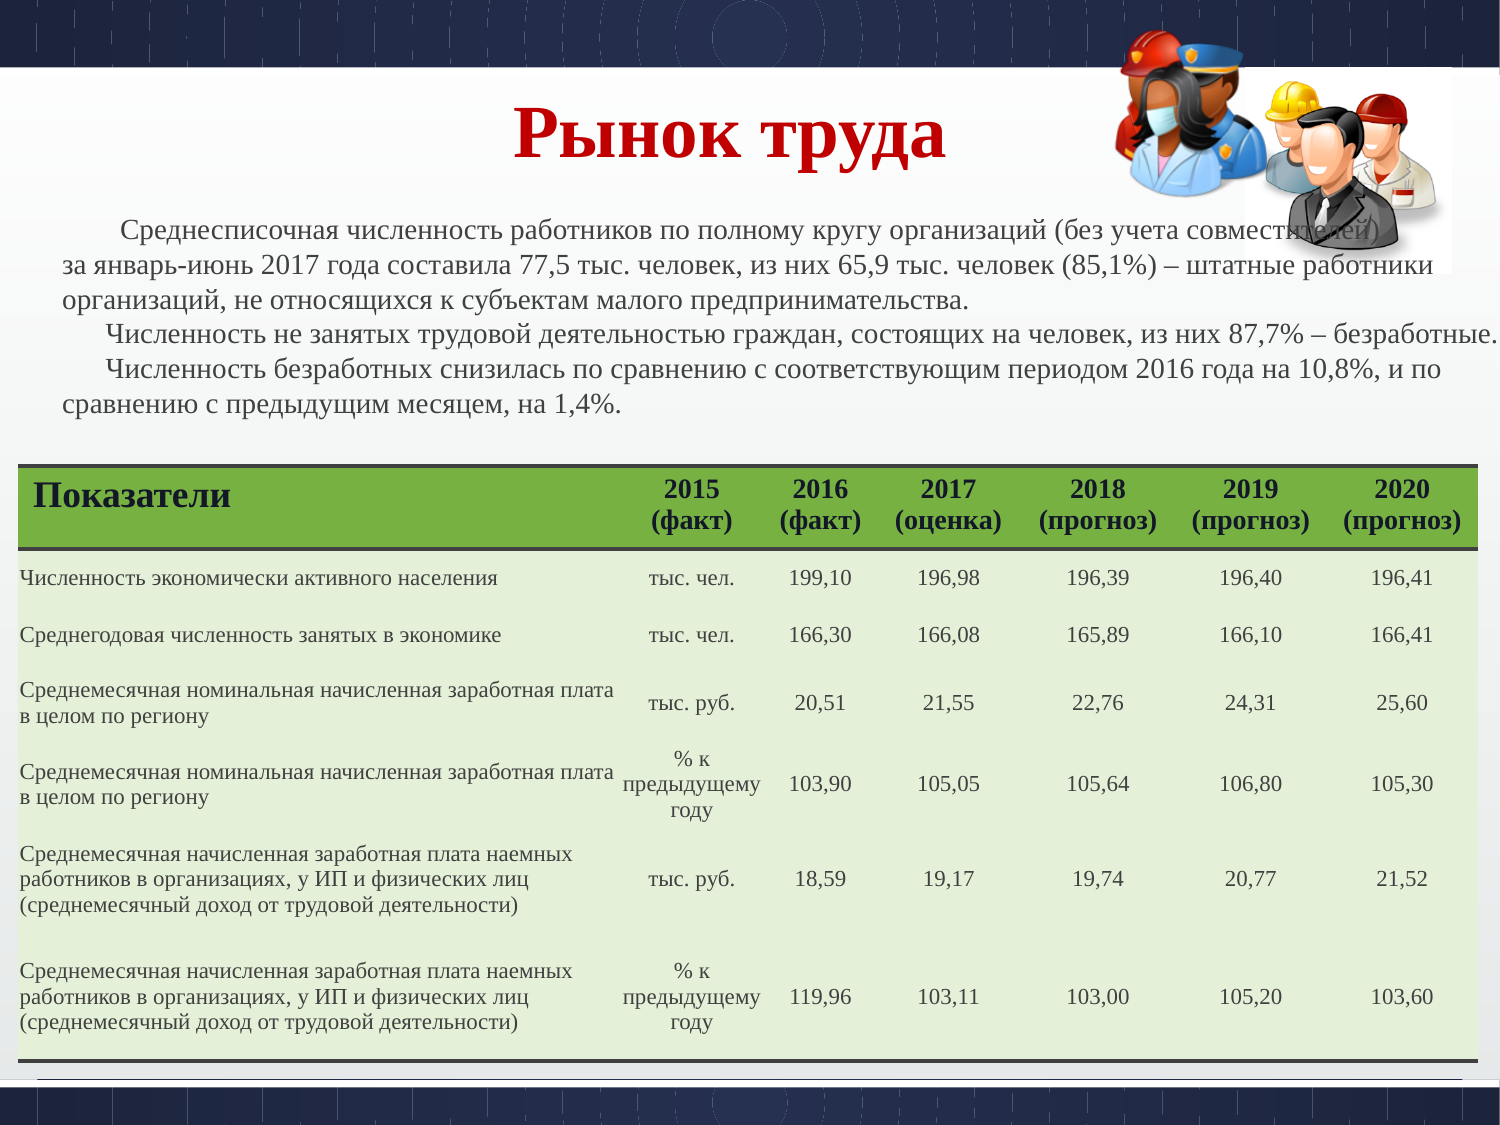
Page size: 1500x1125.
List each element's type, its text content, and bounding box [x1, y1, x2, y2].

table_header 2019 (прогноз) [1175, 468, 1327, 547]
table_cell 21,52 [1327, 825, 1478, 931]
table_cell 20,51 [764, 663, 877, 741]
table_cell 105,64 [1021, 741, 1175, 825]
table_cell 166,41 [1327, 606, 1478, 663]
table_cell 105,20 [1175, 931, 1327, 1059]
table_cell 103,11 [877, 931, 1021, 1059]
table_cell 196,98 [877, 551, 1021, 606]
table_cell тыс. руб. [620, 663, 764, 741]
table_cell тыс. чел. [620, 606, 764, 663]
table_cell тыс. руб. [620, 825, 764, 931]
table_cell 119,96 [764, 931, 877, 1059]
table_cell Среднемесячная номинальная начисленная заработная плата в целом по региону [18, 663, 620, 741]
table_cell 18,59 [764, 825, 877, 931]
table_header 2015 (факт) [620, 468, 764, 547]
table_cell 105,30 [1327, 741, 1478, 825]
table_cell 103,60 [1327, 931, 1478, 1059]
table_cell тыс. чел. [620, 551, 764, 606]
table_cell 196,39 [1021, 551, 1175, 606]
table_header 2018 (прогноз) [1021, 468, 1175, 547]
table_cell 166,30 [764, 606, 877, 663]
table_cell 105,05 [877, 741, 1021, 825]
table_cell 106,80 [1175, 741, 1327, 825]
table_cell 19,17 [877, 825, 1021, 931]
table_cell 196,41 [1327, 551, 1478, 606]
table_cell 166,08 [877, 606, 1021, 663]
table_cell 25,60 [1327, 663, 1478, 741]
table_cell % к предыдущему году [620, 931, 764, 1059]
table_cell Среднегодовая численность занятых в экономике [18, 606, 620, 663]
table_cell 165,89 [1021, 606, 1175, 663]
table_cell 103,90 [764, 741, 877, 825]
table_cell Среднемесячная начисленная заработная плата наемных работников в организациях, у ИП и физических лиц (среднемесячный доход от трудовой деятельности) [18, 825, 620, 931]
table_header Показатели [18, 468, 620, 547]
picture [1114, 28, 1452, 274]
text_box Среднесписочная численность работников по полному кругу организаций (без учета совместителей) за январь-июнь 2017 года составила 77,5 тыс. человек, из них 65,9 тыс. человек (85,1%) – штатные работники организаций, не относящихся к субъектам малого предпринимательства. Численность не занятых трудовой деятельностью граждан, состоящих на человек, из них 87,7% – безработные. Численность безработных снизилась по сравнению с соответствующим периодом 2016 года на 10,8%, и по сравнению с предыдущим месяцем, на 1,4%. [47, 202, 1500, 428]
table_cell Среднемесячная начисленная заработная плата наемных работников в организациях, у ИП и физических лиц (среднемесячный доход от трудовой деятельности) [18, 931, 620, 1059]
table_cell 166,10 [1175, 606, 1327, 663]
table_header 2020 (прогноз) [1327, 468, 1478, 547]
text_box Рынок труда [498, 74, 963, 180]
table_cell Численность экономически активного населения [18, 551, 620, 606]
table_cell 196,40 [1175, 551, 1327, 606]
table_header 2017 (оценка) [877, 468, 1021, 547]
table_cell 22,76 [1021, 663, 1175, 741]
table_header 2016 (факт) [764, 468, 877, 547]
table_cell 199,10 [764, 551, 877, 606]
table_cell 20,77 [1175, 825, 1327, 931]
table_cell Среднемесячная номинальная начисленная заработная плата в целом по региону [18, 741, 620, 825]
table_cell % к предыдущему году [620, 741, 764, 825]
table_cell 21,55 [877, 663, 1021, 741]
table_cell 24,31 [1175, 663, 1327, 741]
table_cell 103,00 [1021, 931, 1175, 1059]
table_cell 19,74 [1021, 825, 1175, 931]
